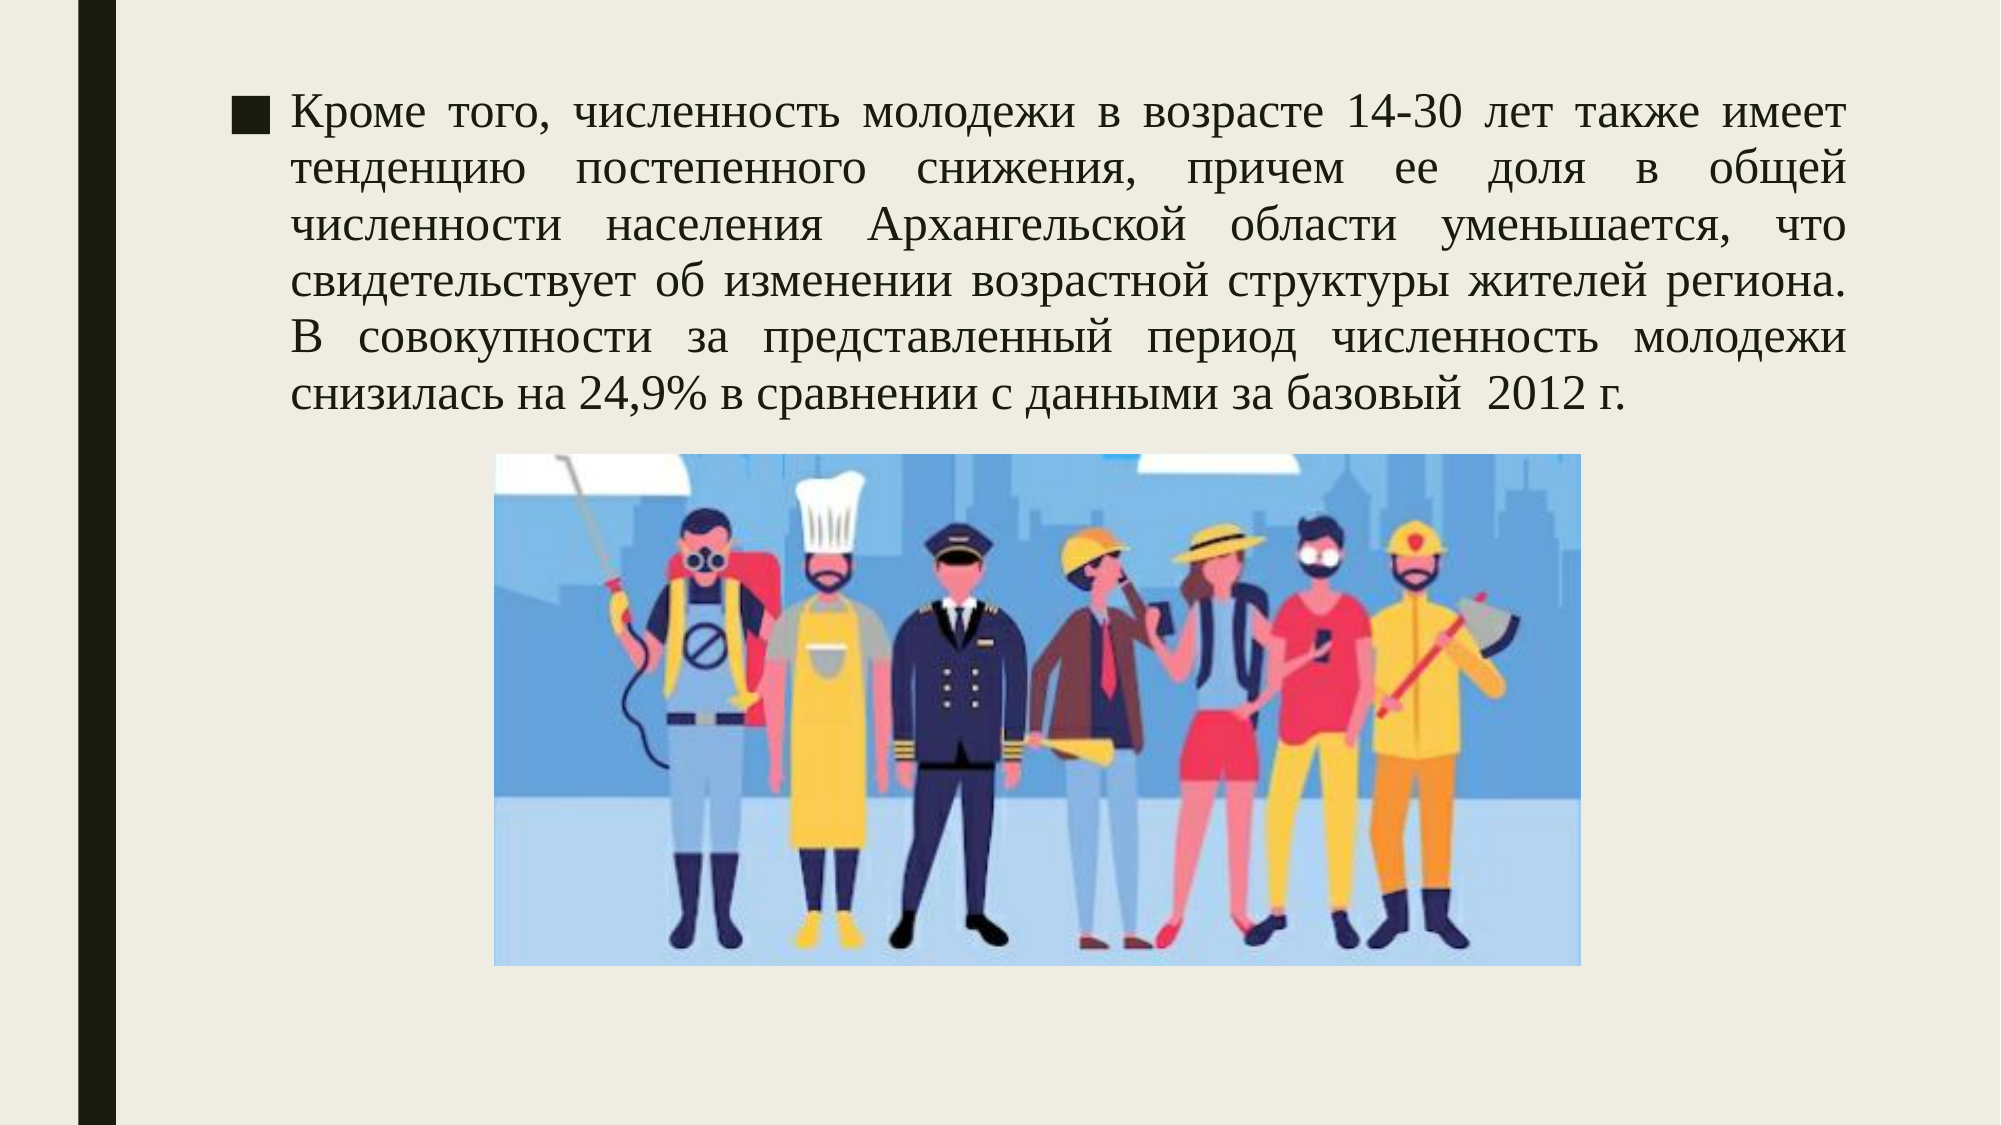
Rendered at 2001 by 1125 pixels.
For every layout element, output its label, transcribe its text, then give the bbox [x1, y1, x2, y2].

list Кроме того, численность молодежи в возрасте 14-30 лет также имеет тенденцию постепенного снижения, причем ее доля в общей численности населения Архангельской области уменьшается, что свидетельствует об изменении возрастной структуры жителей региона. В совокупности за представленный период численность молодежи снизилась на 24,9% в сравнении с данными за базовый 2012 г. [212, 74, 1863, 455]
picture [494, 454, 1581, 966]
